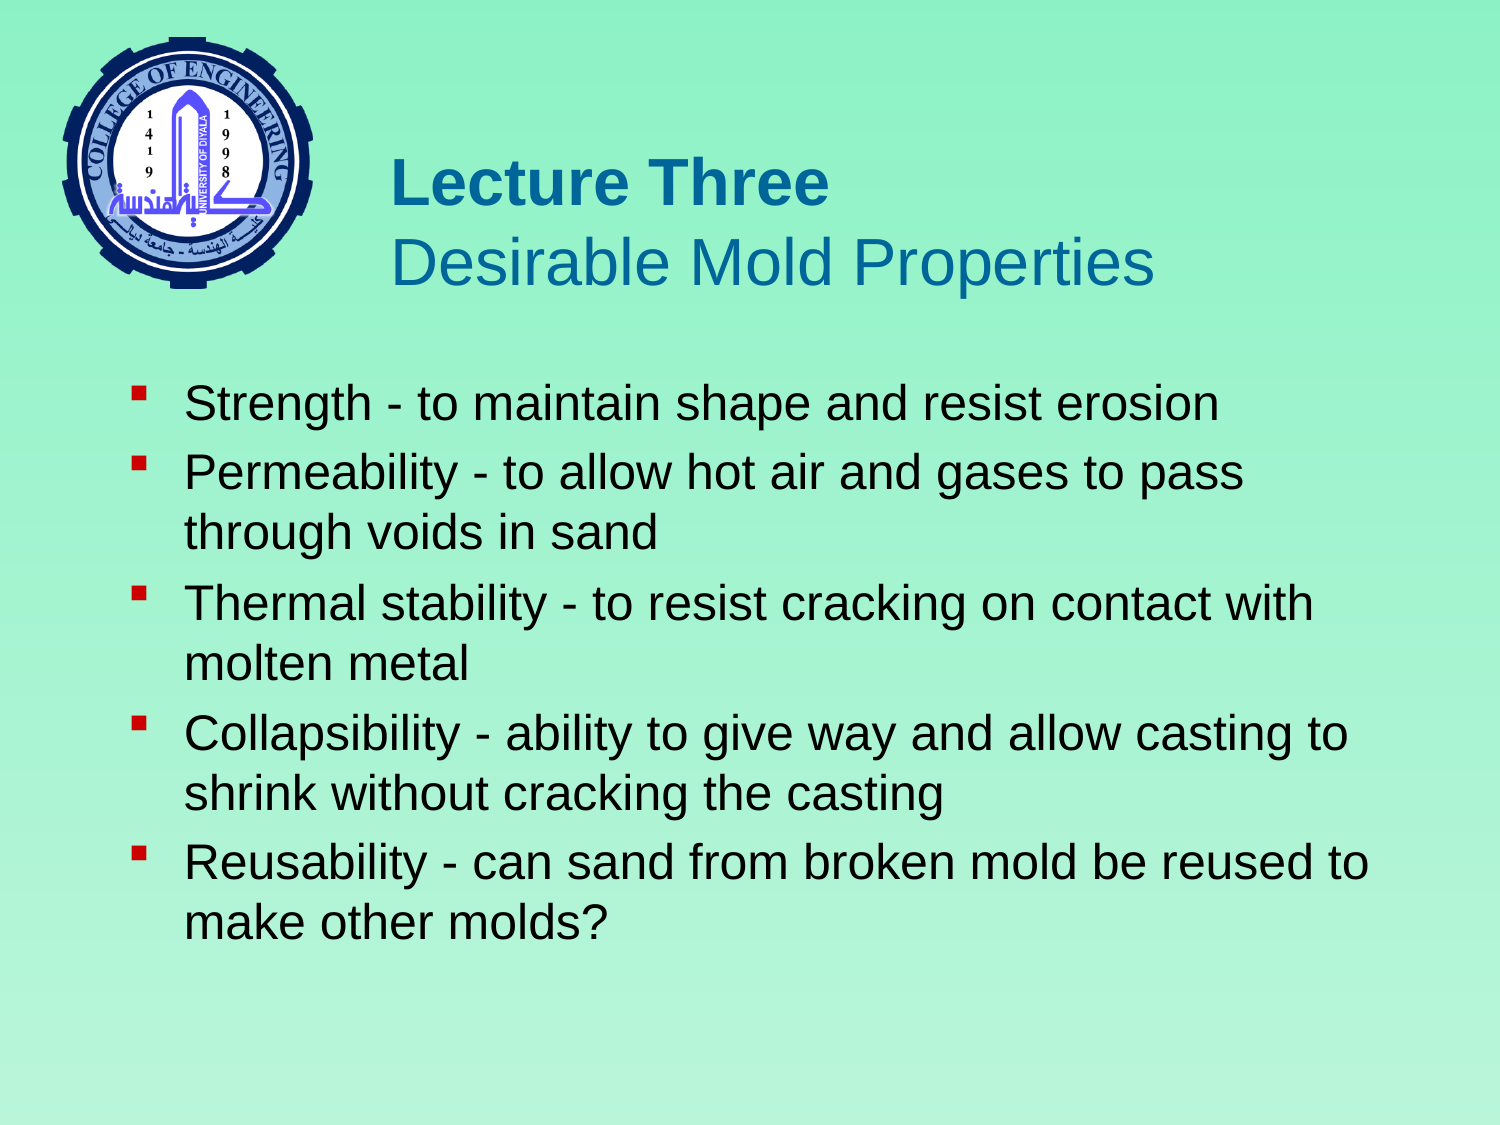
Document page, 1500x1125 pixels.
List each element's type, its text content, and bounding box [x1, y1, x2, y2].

list Strength ‑ to maintain shape and resist erosion Permeability ‑ to allow hot air and gases to pass through voids in sand Thermal stability ‑ to resist cracking on contact with molten metal Collapsibility ‑ ability to give way and allow casting to shrink without cracking the casting Reusability ‑ can sand from broken mold be reused to make other molds? [112, 362, 1388, 1001]
picture [62, 37, 313, 289]
title Lecture Three Desirable Mold Properties [374, 99, 1388, 338]
